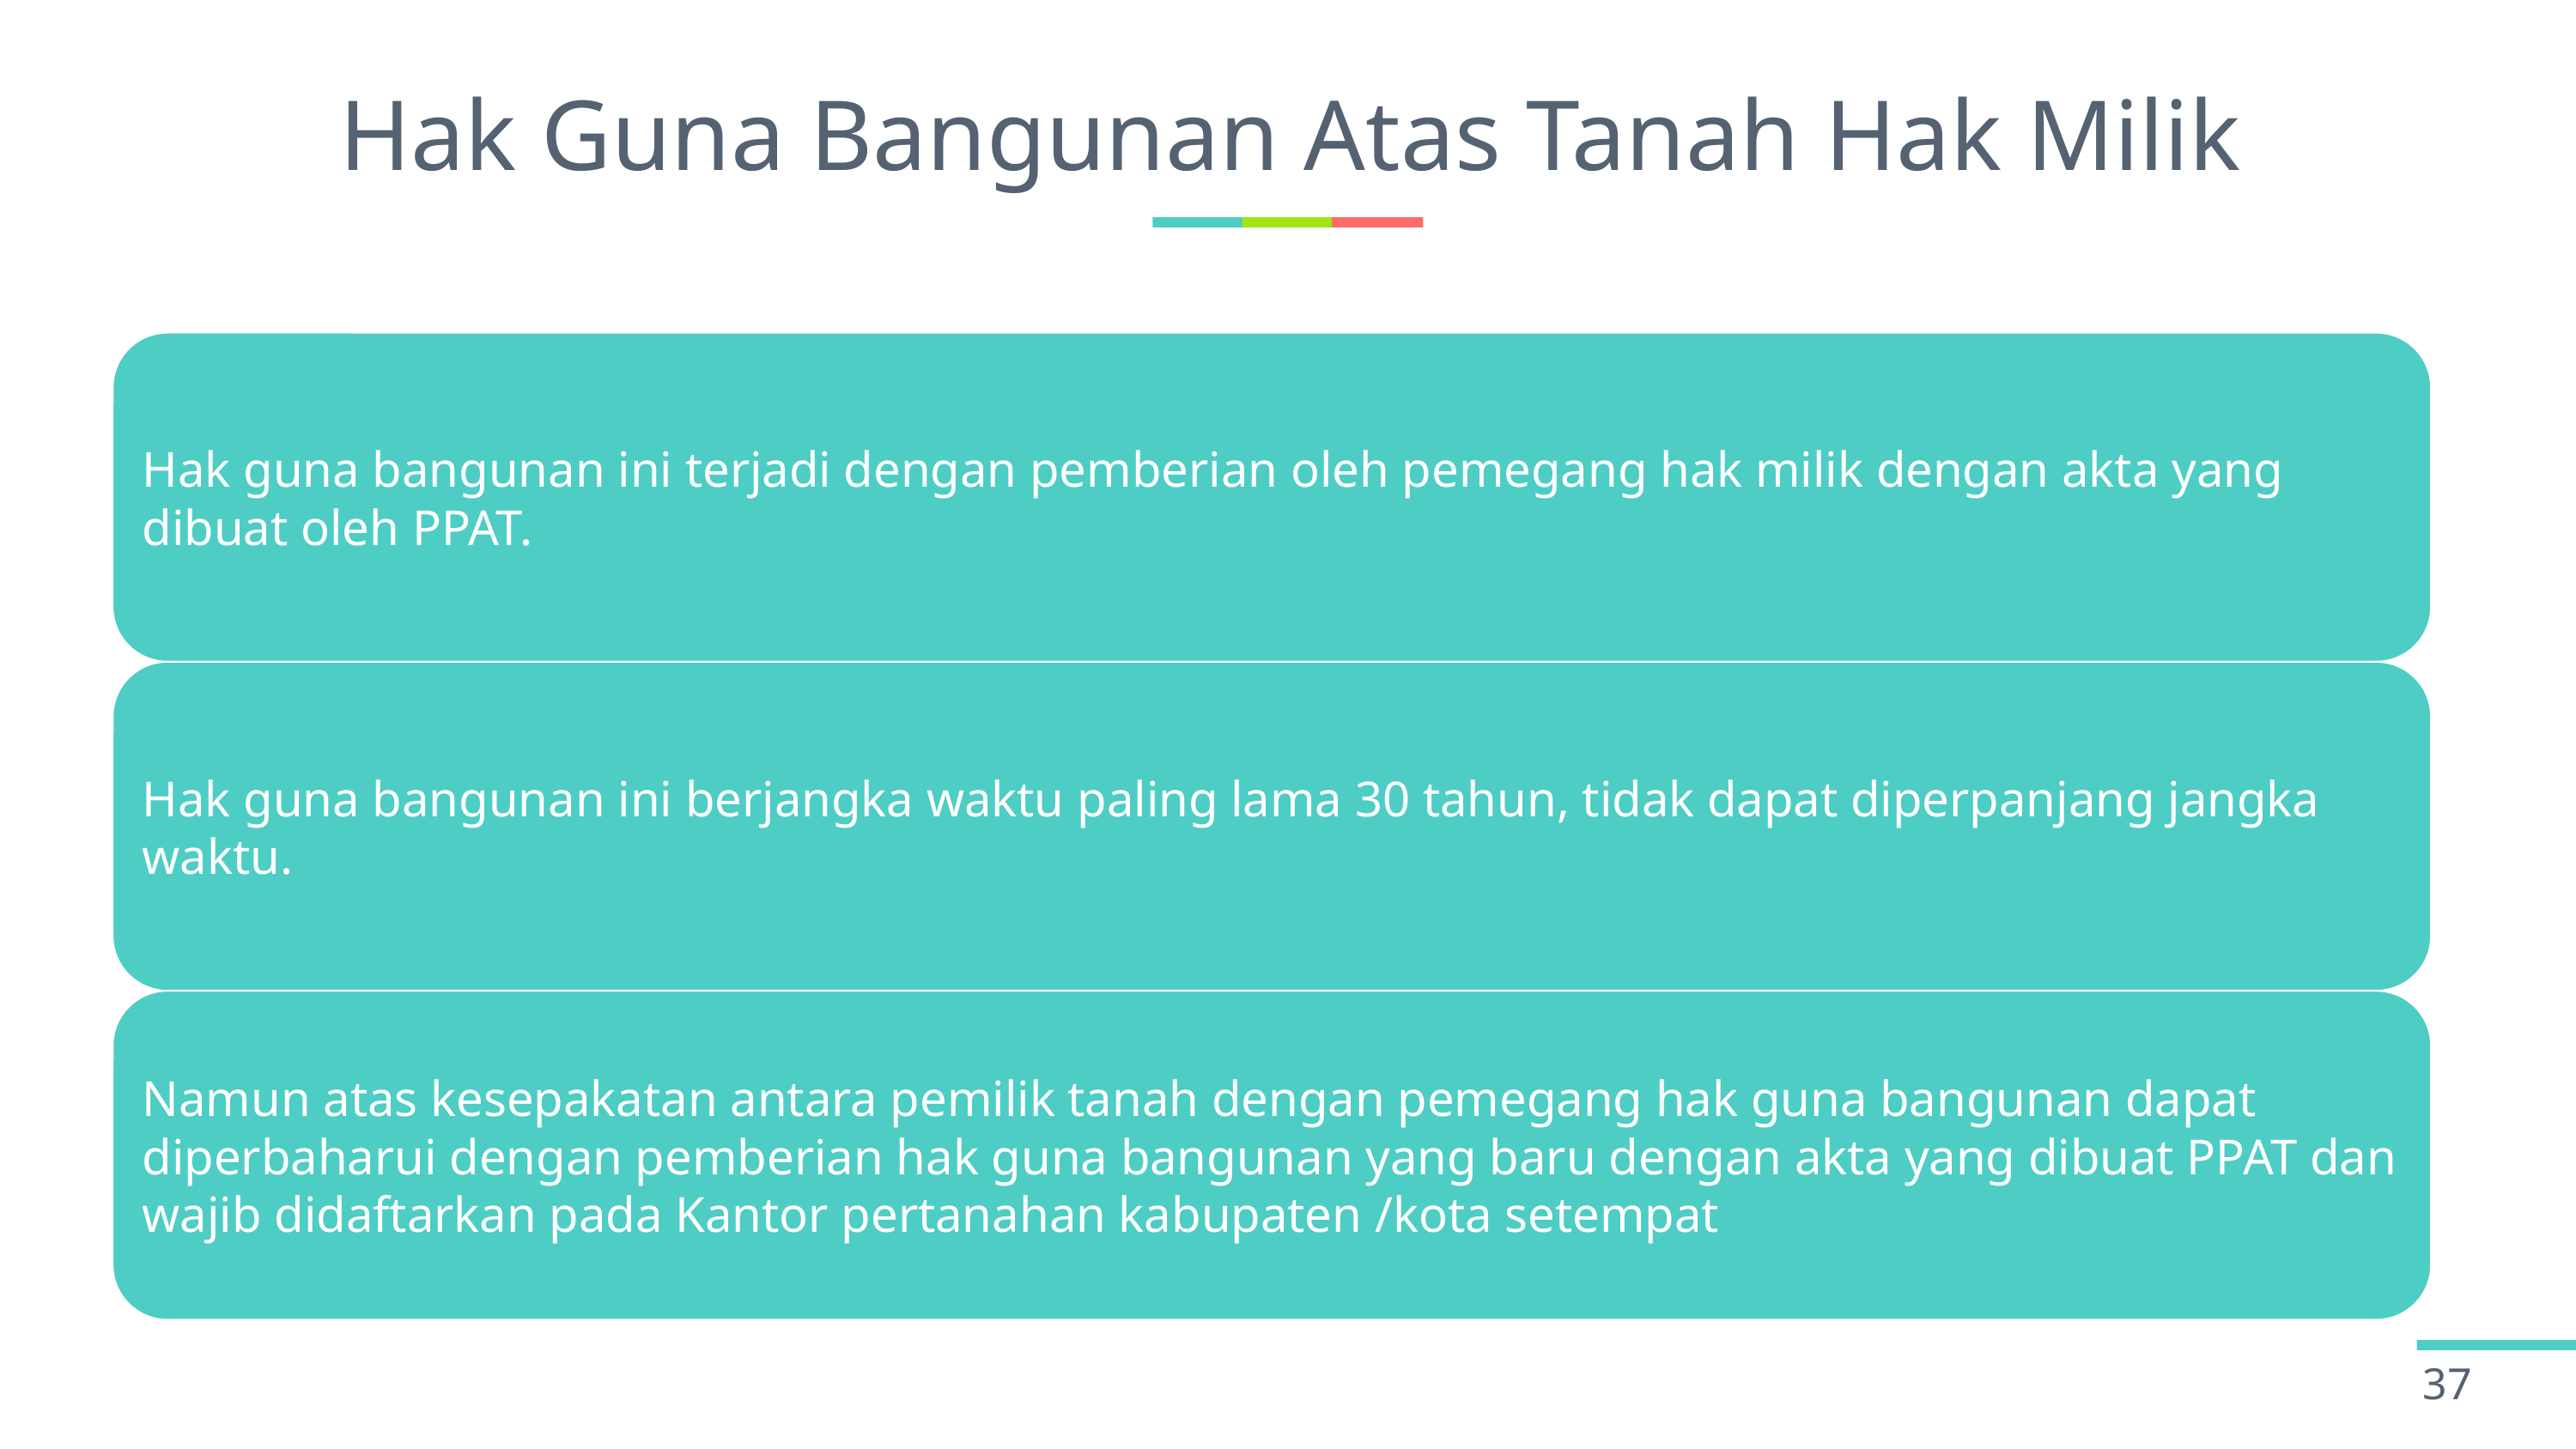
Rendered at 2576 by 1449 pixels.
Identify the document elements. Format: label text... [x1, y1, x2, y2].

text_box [112, 332, 2432, 1320]
slide_number 37 [2409, 1351, 2576, 1421]
title Hak Guna Bangunan Atas Tanah Hak Milik [69, 49, 2512, 230]
